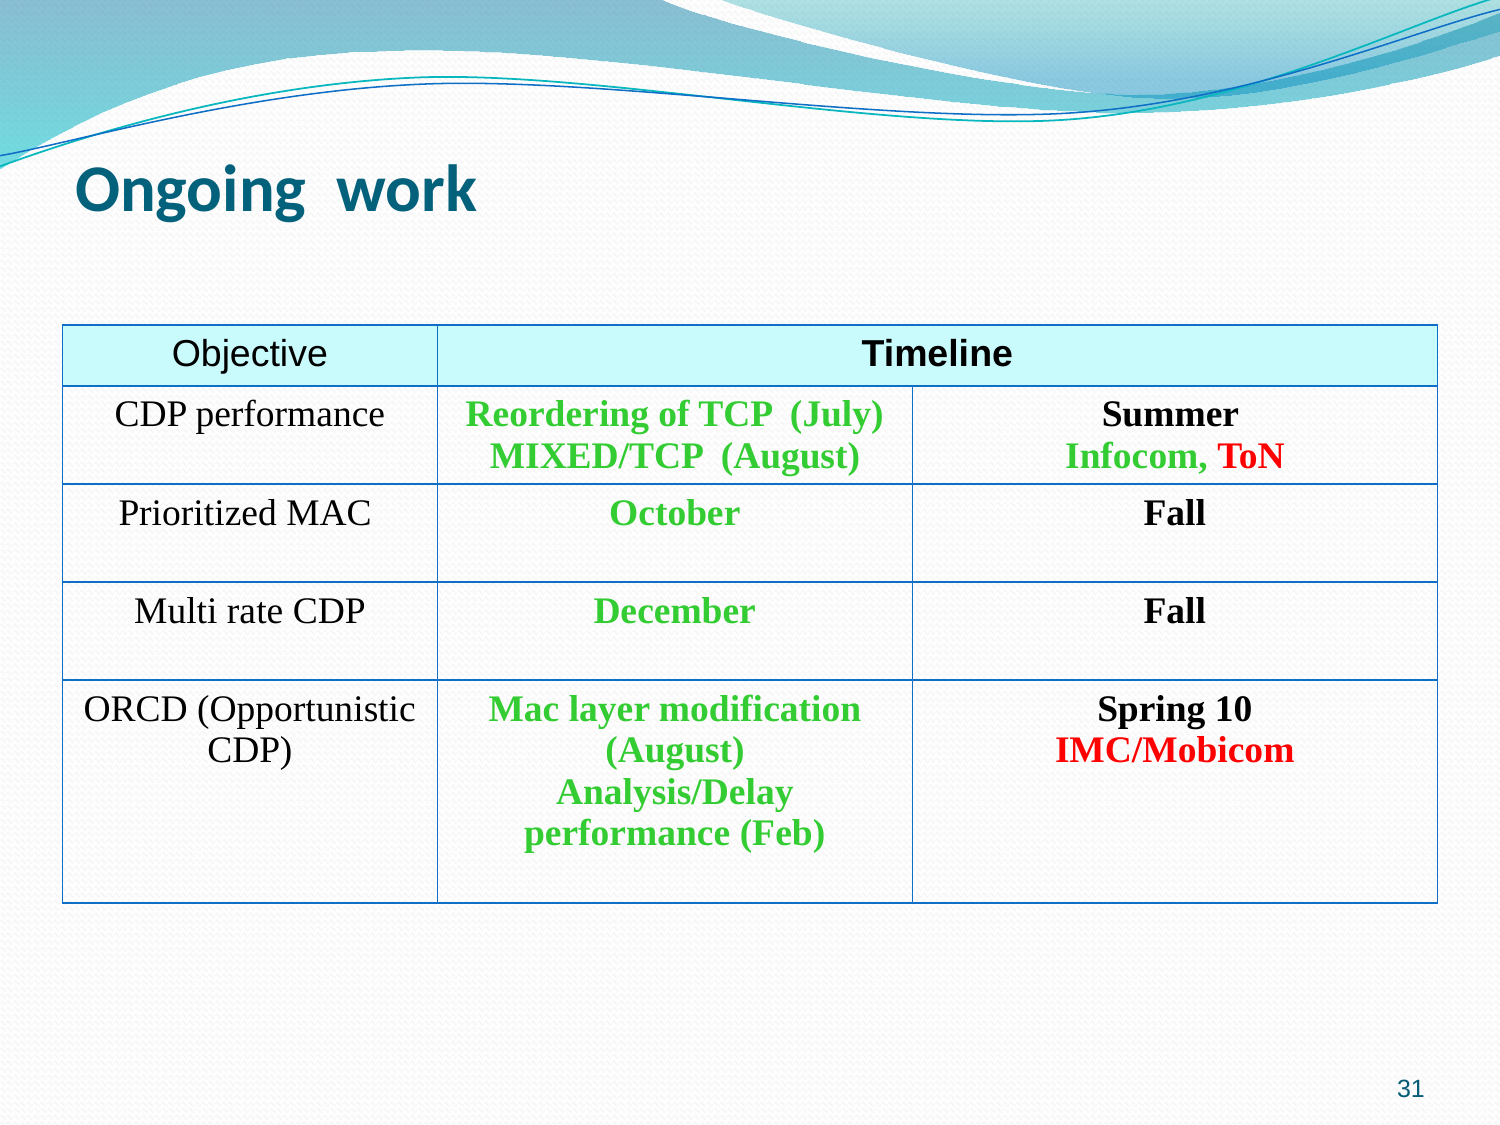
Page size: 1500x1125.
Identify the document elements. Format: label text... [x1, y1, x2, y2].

table_cell Spring 10 IMC/Mobicom [913, 681, 1437, 902]
title Ongoing work [74, 37, 1426, 226]
table_cell October [438, 485, 912, 581]
table_cell Fall [913, 485, 1437, 581]
table_cell CDP performance [63, 387, 437, 483]
slide_number 31 [1074, 1024, 1425, 1103]
table_cell Prioritized MAC [63, 485, 437, 581]
table_cell Mac layer modification (August) Analysis/Delay performance (Feb) [438, 681, 912, 902]
table_cell Multi rate CDP [63, 583, 437, 679]
table_header Objective [63, 326, 437, 385]
table_header Timeline [438, 326, 1437, 385]
table_cell ORCD (Opportunistic CDP) [63, 681, 437, 902]
table_cell Summer Infocom, ToN [913, 387, 1437, 483]
table_cell Reordering of TCP (July) MIXED/TCP (August) [438, 387, 912, 483]
table_cell December [438, 583, 912, 679]
table_cell Fall [913, 583, 1437, 679]
